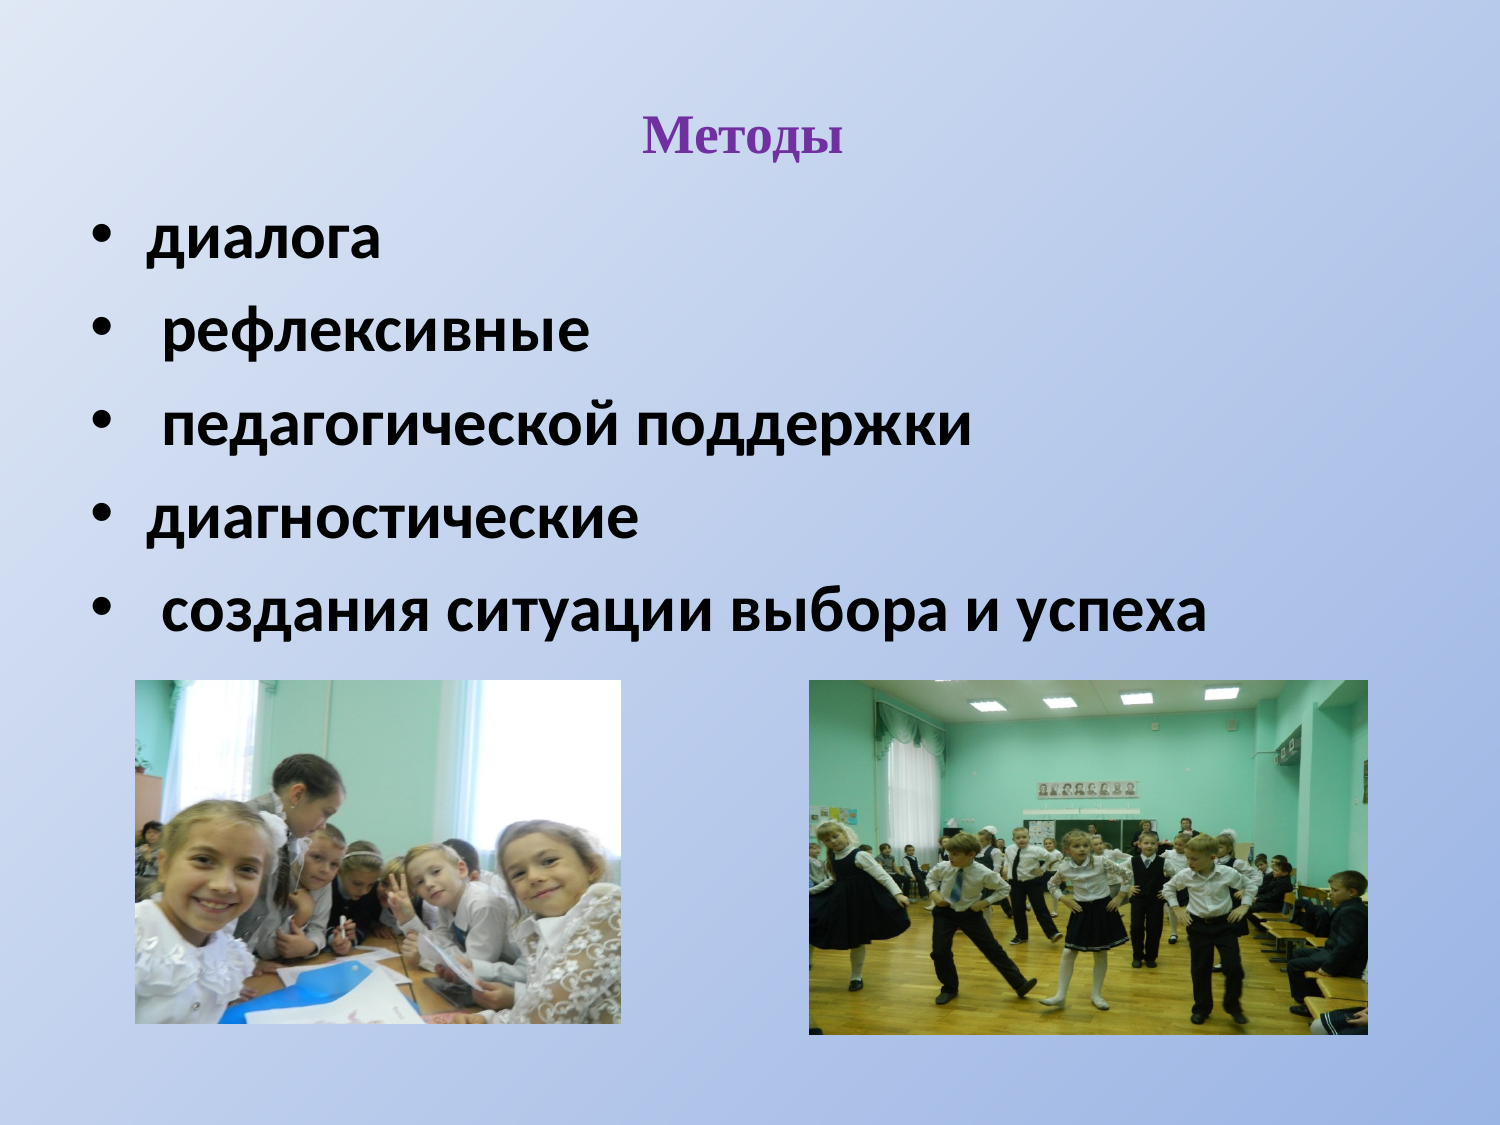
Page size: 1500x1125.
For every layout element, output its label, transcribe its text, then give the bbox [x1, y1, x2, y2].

picture [135, 680, 621, 1024]
title Методы [75, 90, 1425, 173]
picture [808, 680, 1368, 1036]
list диалога рефлексивные педагогической поддержки диагностические создания ситуации выбора и успеха [75, 184, 1425, 1005]
